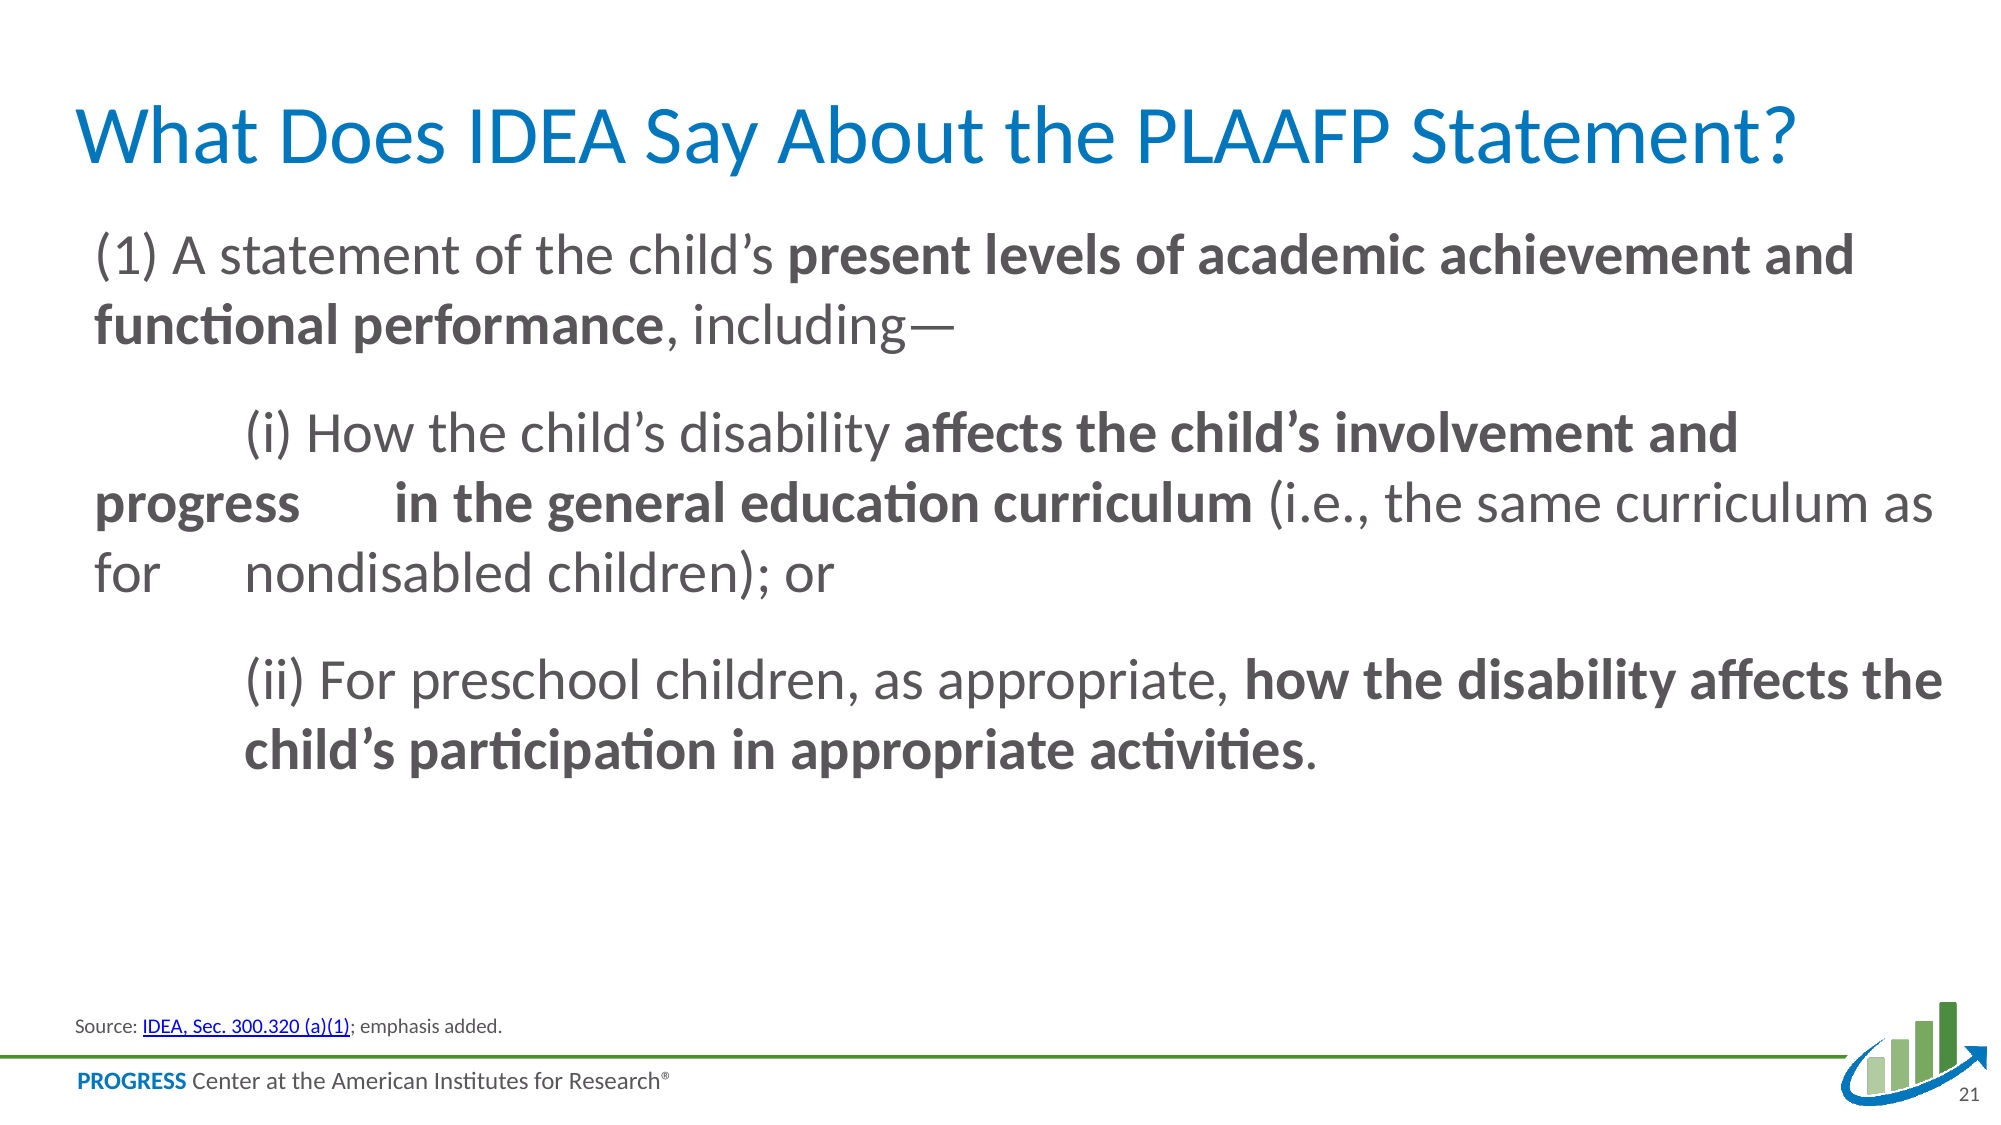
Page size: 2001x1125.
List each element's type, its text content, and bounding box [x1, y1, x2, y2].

slide_number 21 [1954, 1080, 1980, 1106]
list (1) A statement of the child’s present levels of academic achievement and functional performance, including— (i) How the child’s disability affects the child’s involvement and progress in the general education curriculum (i.e., the same curriculum as for nondisabled children); or (ii) For preschool children, as appropriate, how the disability affects the child’s participation in appropriate activities. [94, 216, 1955, 940]
picture [1841, 1002, 1987, 1106]
list Source: IDEA, Sec. 300.320 (a)(1); emphasis added. [75, 1006, 1935, 1039]
title What Does IDEA Say About the PLAAFP Statement? [75, 0, 1935, 182]
